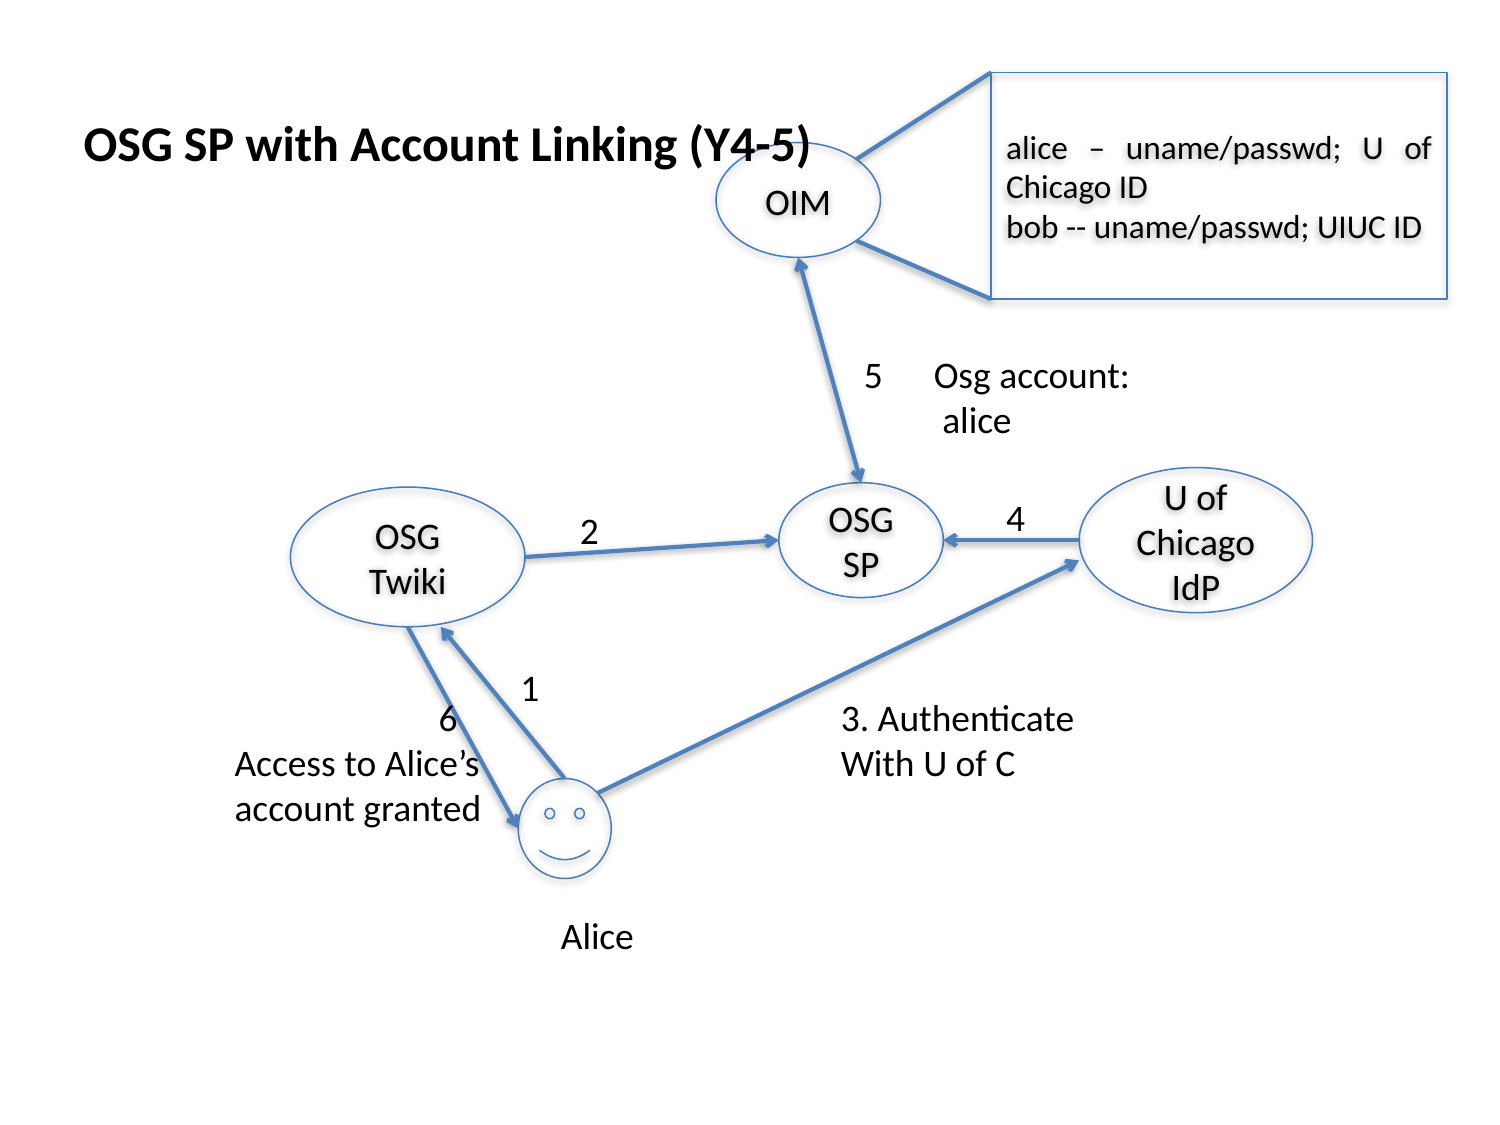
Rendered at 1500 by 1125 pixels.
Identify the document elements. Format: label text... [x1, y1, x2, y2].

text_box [524, 539, 716, 558]
text_box 4 [991, 487, 1060, 536]
text_box 6 Access to Alice’s account granted [219, 687, 500, 837]
text_box OIM [715, 145, 882, 259]
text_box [894, 202, 954, 338]
text_box 3. Authenticate With U of C [959, 687, 1098, 792]
text_box OSG Twiki [289, 486, 525, 628]
text_box U of Chicago IdP [1078, 466, 1314, 614]
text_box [386, 647, 554, 773]
text_box Alice [546, 904, 649, 964]
text_box Osg account: alice [918, 343, 1145, 449]
text_box 2 [564, 499, 614, 538]
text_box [880, 48, 968, 184]
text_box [721, 435, 955, 918]
text_box OSG SP with Account Linking (Y4-5) [68, 104, 827, 179]
text_box alice – uname/passwd; U of Chicago ID bob -- uname/passwd; UIUC ID [990, 72, 1448, 300]
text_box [716, 338, 943, 402]
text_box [426, 640, 579, 765]
text_box [517, 777, 612, 880]
